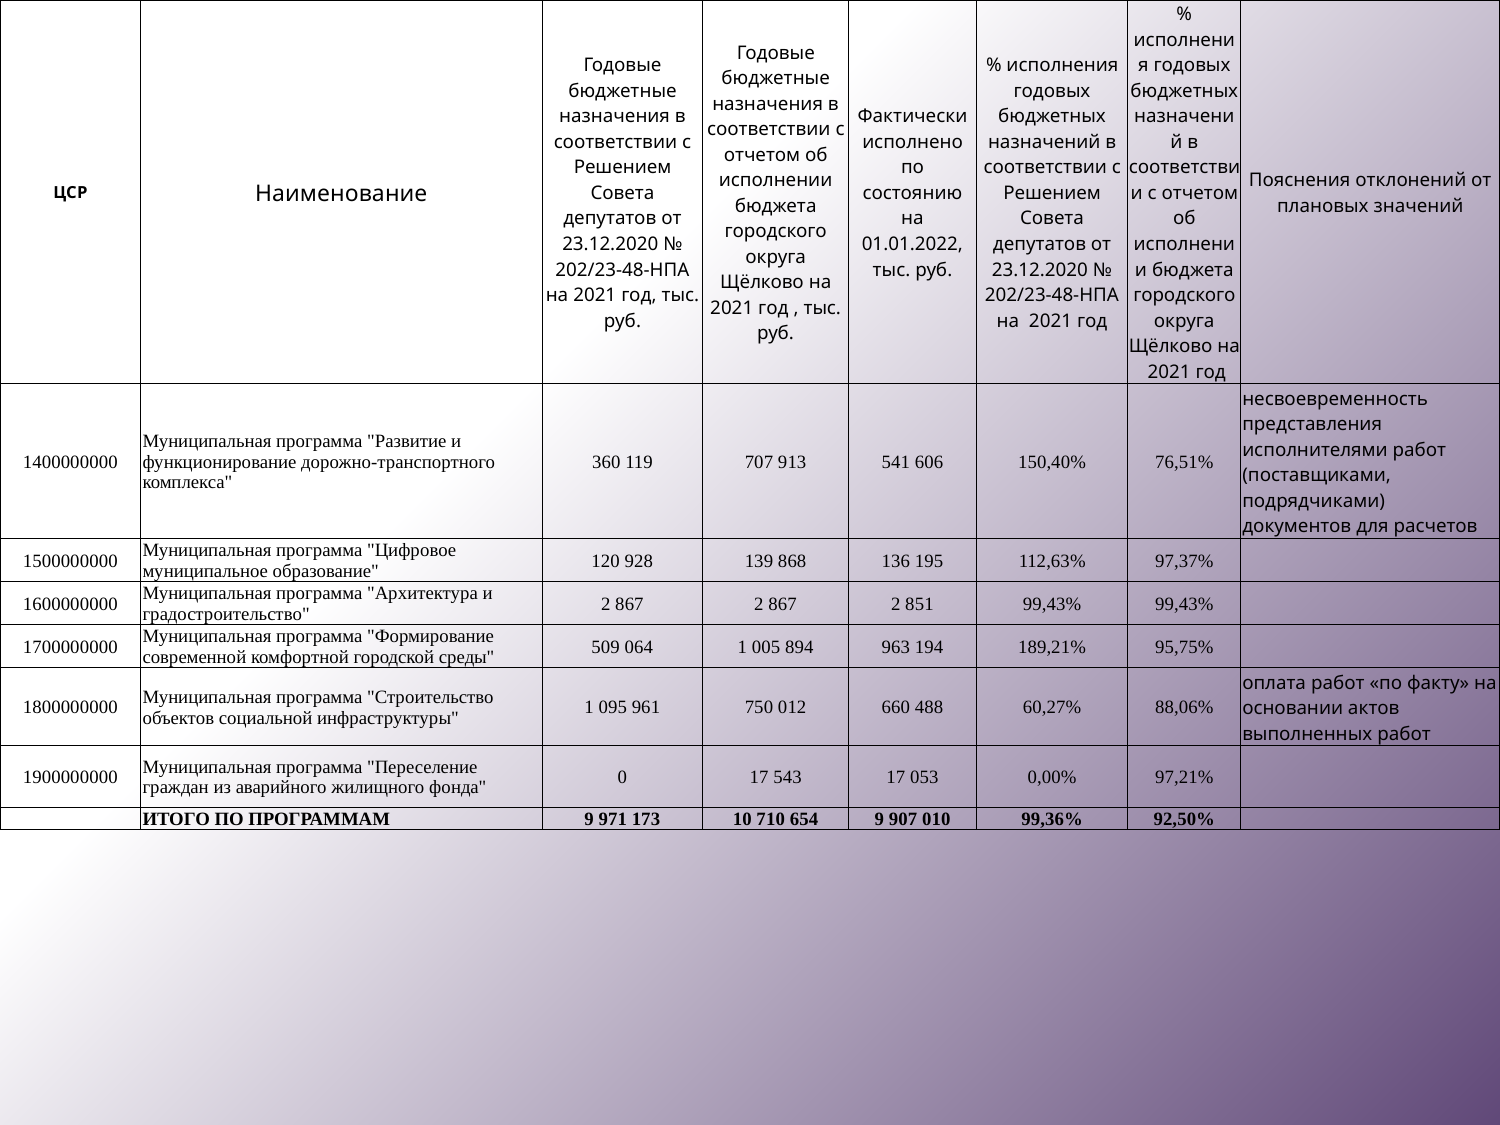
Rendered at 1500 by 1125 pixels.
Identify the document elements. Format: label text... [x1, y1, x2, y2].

table_cell 10 710 654 [703, 808, 848, 829]
table_cell 99,43% [1128, 582, 1240, 624]
table_cell 76,51% [1128, 384, 1240, 538]
table_cell [1241, 539, 1499, 581]
table_cell 1700000000 [1, 625, 140, 667]
table_cell Муниципальная программа "Цифровое муниципальное образование" [141, 539, 542, 581]
table_cell 0 [543, 746, 702, 807]
table_cell 1 005 894 [703, 625, 848, 667]
table_cell несвоевременность представления исполнителями работ (поставщиками, подрядчиками) документов для расчетов [1241, 384, 1499, 538]
table_cell Муниципальная программа "Развитие и функционирование дорожно-транспортного комплекса" [141, 384, 542, 538]
table_cell 1800000000 [1, 668, 140, 745]
table_cell [1241, 746, 1499, 807]
table_cell Муниципальная программа "Строительство объектов социальной инфраструктуры" [141, 668, 542, 745]
table_cell оплата работ «по факту» на основании актов выполненных работ [1241, 668, 1499, 745]
table_cell 541 606 [849, 384, 976, 538]
table_cell [1, 808, 140, 829]
table_cell 150,40% [977, 384, 1127, 538]
table_cell 99,43% [977, 582, 1127, 624]
table_cell 112,63% [977, 539, 1127, 581]
table_cell 17 053 [849, 746, 976, 807]
table_cell 97,37% [1128, 539, 1240, 581]
table_cell 660 488 [849, 668, 976, 745]
table_cell 707 913 [703, 384, 848, 538]
table_cell [1241, 625, 1499, 667]
table_cell 1 095 961 [543, 668, 702, 745]
table_cell 139 868 [703, 539, 848, 581]
table_header ЦСР [1, 1, 140, 383]
table_cell 88,06% [1128, 668, 1240, 745]
table_cell 963 194 [849, 625, 976, 667]
table_cell 0,00% [977, 746, 1127, 807]
table_cell Муниципальная программа "Переселение граждан из аварийного жилищного фонда" [141, 746, 542, 807]
table_cell 2 867 [543, 582, 702, 624]
table_cell 136 195 [849, 539, 976, 581]
table_cell 189,21% [977, 625, 1127, 667]
table_header Годовые бюджетные назначения в соответствии с Решением Совета депутатов от 23.12.2020 № 202/23-48-НПА на 2021 год, тыс. руб. [543, 1, 702, 383]
table_cell 17 543 [703, 746, 848, 807]
table_cell 99,36% [977, 808, 1127, 829]
table_header Фактически исполнено по состоянию на 01.01.2022, тыс. руб. [849, 1, 976, 383]
table_header Годовые бюджетные назначения в соответствии с отчетом об исполнении бюджета городского округа Щёлково на 2021 год , тыс. руб. [703, 1, 848, 383]
table_cell [1241, 808, 1499, 829]
table_cell 750 012 [703, 668, 848, 745]
table_cell 1500000000 [1, 539, 140, 581]
table_cell 509 064 [543, 625, 702, 667]
table_cell 92,50% [1128, 808, 1240, 829]
table_cell 1400000000 [1, 384, 140, 538]
table_cell 2 851 [849, 582, 976, 624]
table_header Пояснения отклонений от плановых значений [1241, 1, 1499, 383]
table_cell 95,75% [1128, 625, 1240, 667]
table_header Наименование [141, 1, 542, 383]
table_cell 360 119 [543, 384, 702, 538]
table_cell 9 907 010 [849, 808, 976, 829]
table_cell Муниципальная программа "Архитектура и градостроительство" [141, 582, 542, 624]
table_cell 120 928 [543, 539, 702, 581]
table_cell 9 971 173 [543, 808, 702, 829]
table_cell 60,27% [977, 668, 1127, 745]
table_cell 2 867 [703, 582, 848, 624]
table_cell 1900000000 [1, 746, 140, 807]
table_cell ИТОГО ПО ПРОГРАММАМ [141, 808, 542, 829]
table_header % исполнения годовых бюджетных назначений в соответствии с Решением Совета депутатов от 23.12.2020 № 202/23-48-НПА на 2021 год [977, 1, 1127, 383]
table_cell Муниципальная программа "Формирование современной комфортной городской среды" [141, 625, 542, 667]
table_cell 1600000000 [1, 582, 140, 624]
table_header % исполнения годовых бюджетных назначений в соответствии с отчетом об исполнении бюджета городского округа Щёлково на 2021 год [1128, 1, 1240, 383]
table_cell 97,21% [1128, 746, 1240, 807]
table_cell [1241, 582, 1499, 624]
